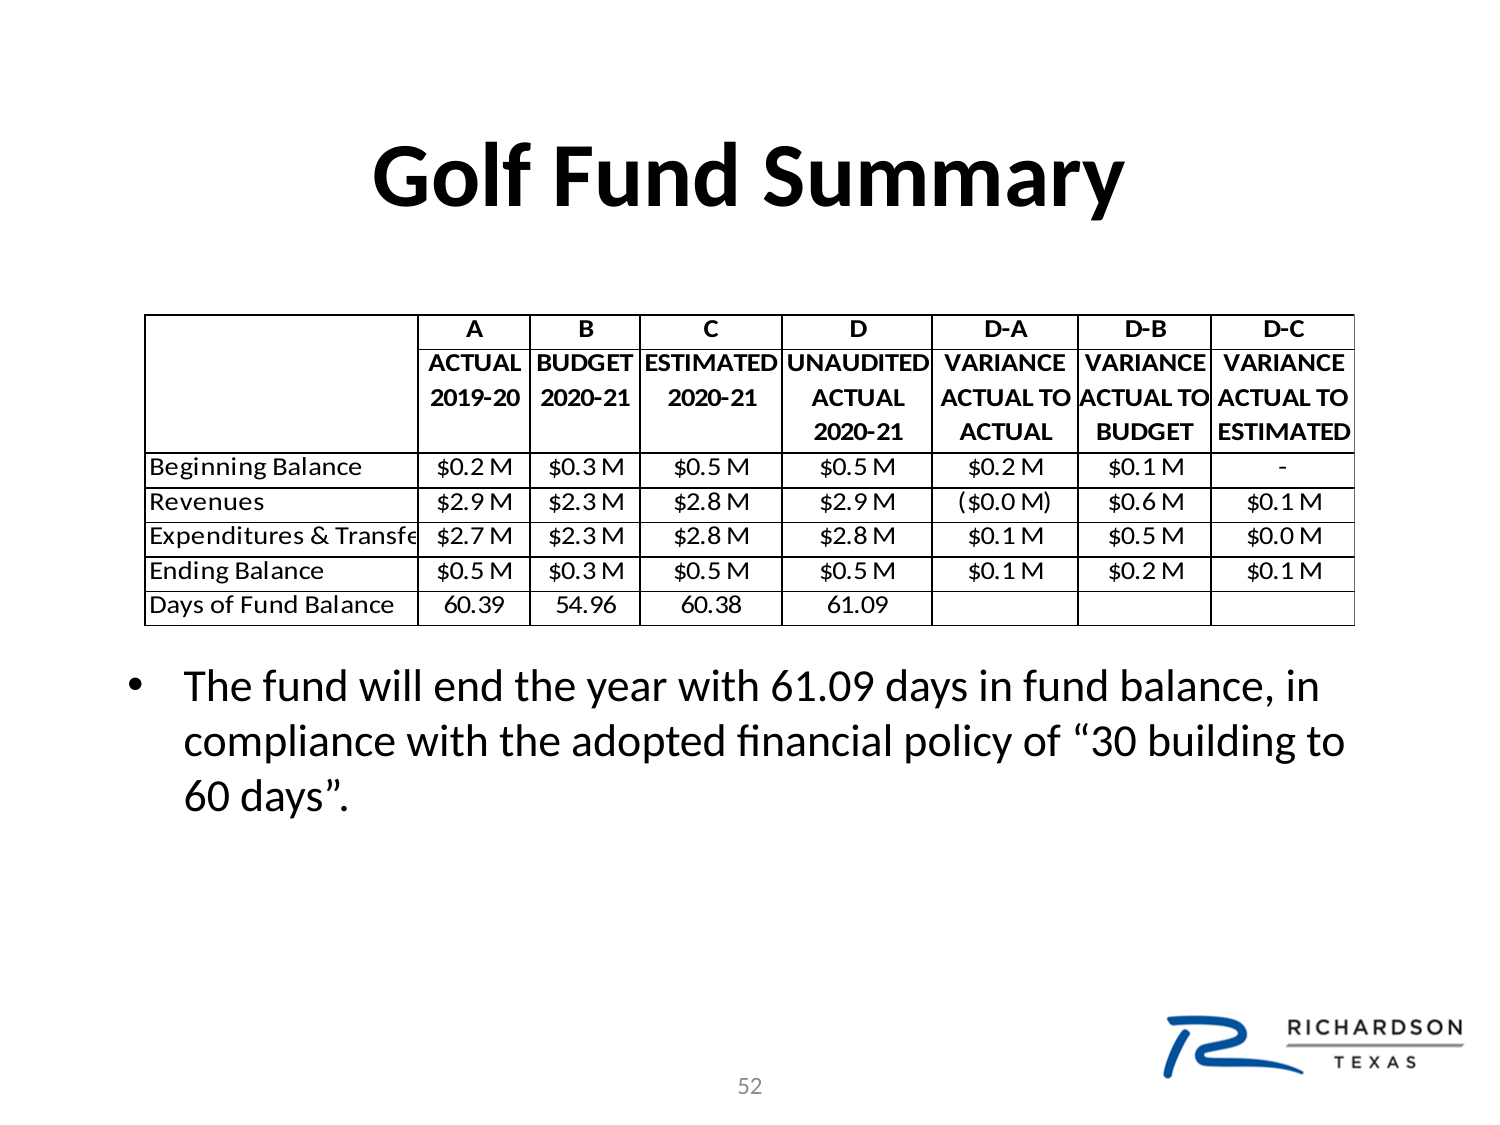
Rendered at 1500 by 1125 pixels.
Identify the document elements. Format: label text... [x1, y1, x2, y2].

list Golf Fund Summary [75, 107, 1425, 293]
slide_number 52 [575, 1054, 925, 1115]
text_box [143, 313, 1357, 628]
picture [1149, 988, 1476, 1099]
text_box The fund will end the year with 61.09 days in fund balance, in compliance with the adopted financial policy of “30 building to 60 days”. [112, 648, 1375, 829]
